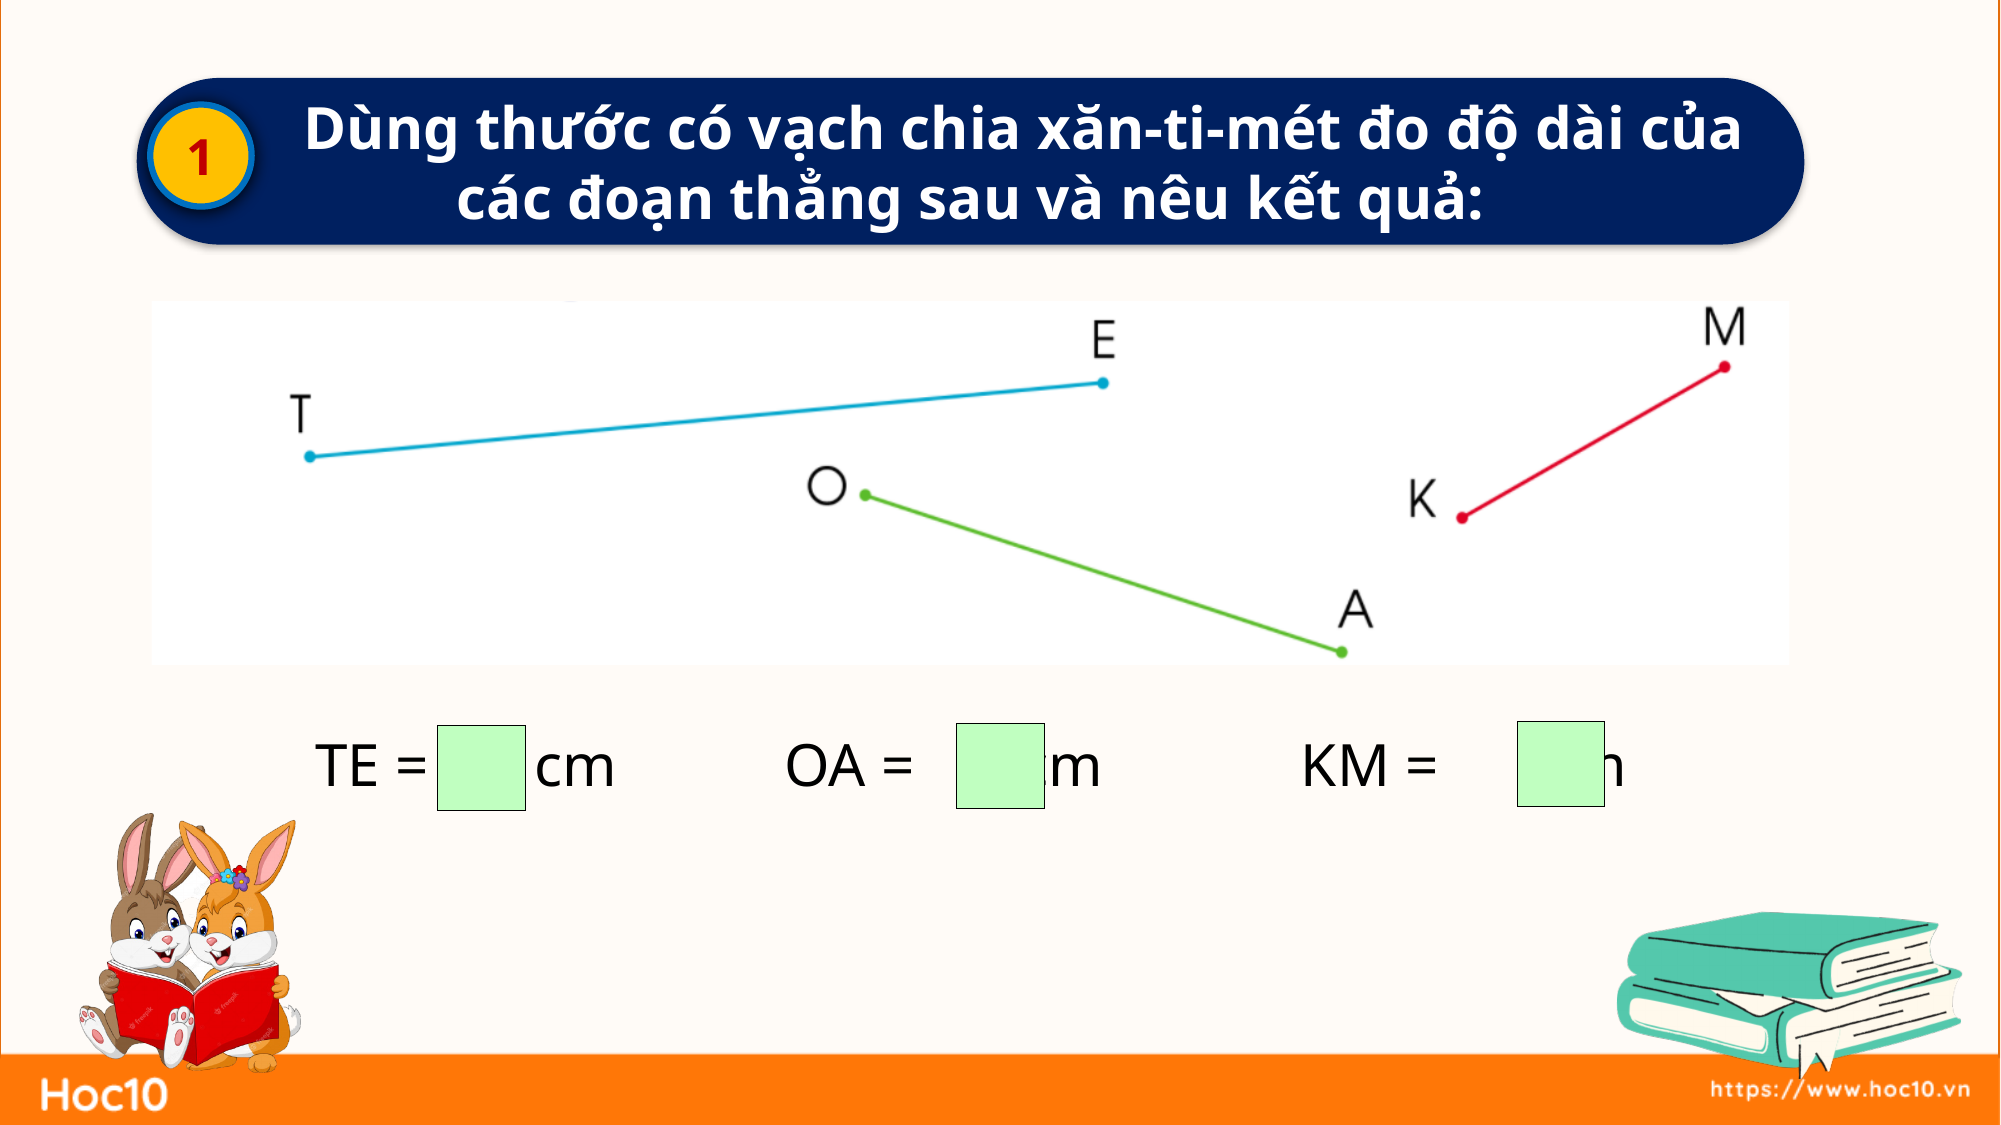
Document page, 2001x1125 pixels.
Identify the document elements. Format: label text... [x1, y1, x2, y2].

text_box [136, 77, 1805, 245]
text_box TE = cm OA = cm KM = cm [300, 720, 1862, 806]
picture [0, 0, 2001, 1125]
